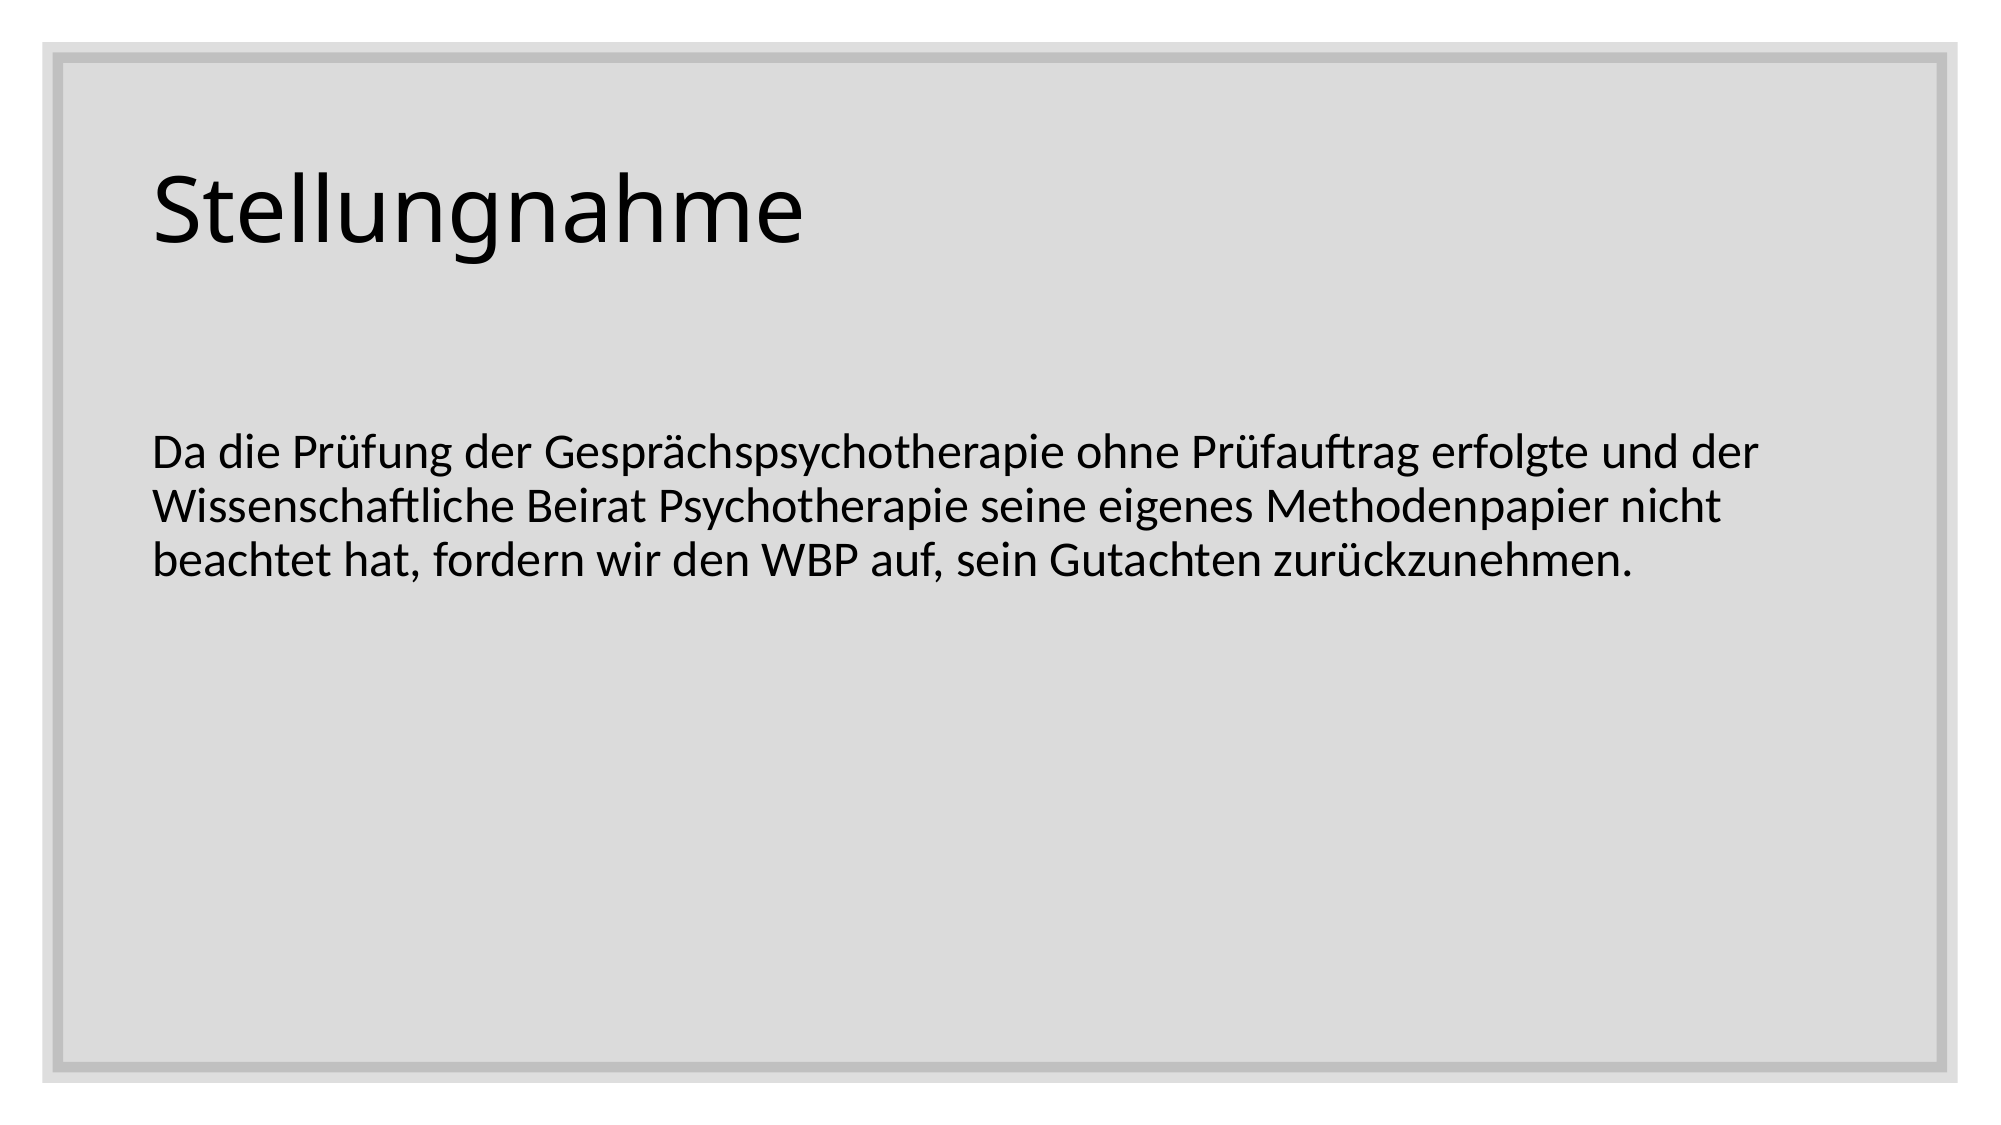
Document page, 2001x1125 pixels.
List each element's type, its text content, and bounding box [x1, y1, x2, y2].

list Da die Prüfung der Gesprächspsychotherapie ohne Prüfauftrag erfolgte und der Wissenschaftliche Beirat Psychotherapie seine eigenes Methodenpapier nicht beachtet hat, fordern wir den WBP auf, sein Gutachten zurückzunehmen. [137, 337, 1863, 973]
title Stellungnahme [137, 103, 1863, 322]
text_box [52, 51, 1948, 1073]
